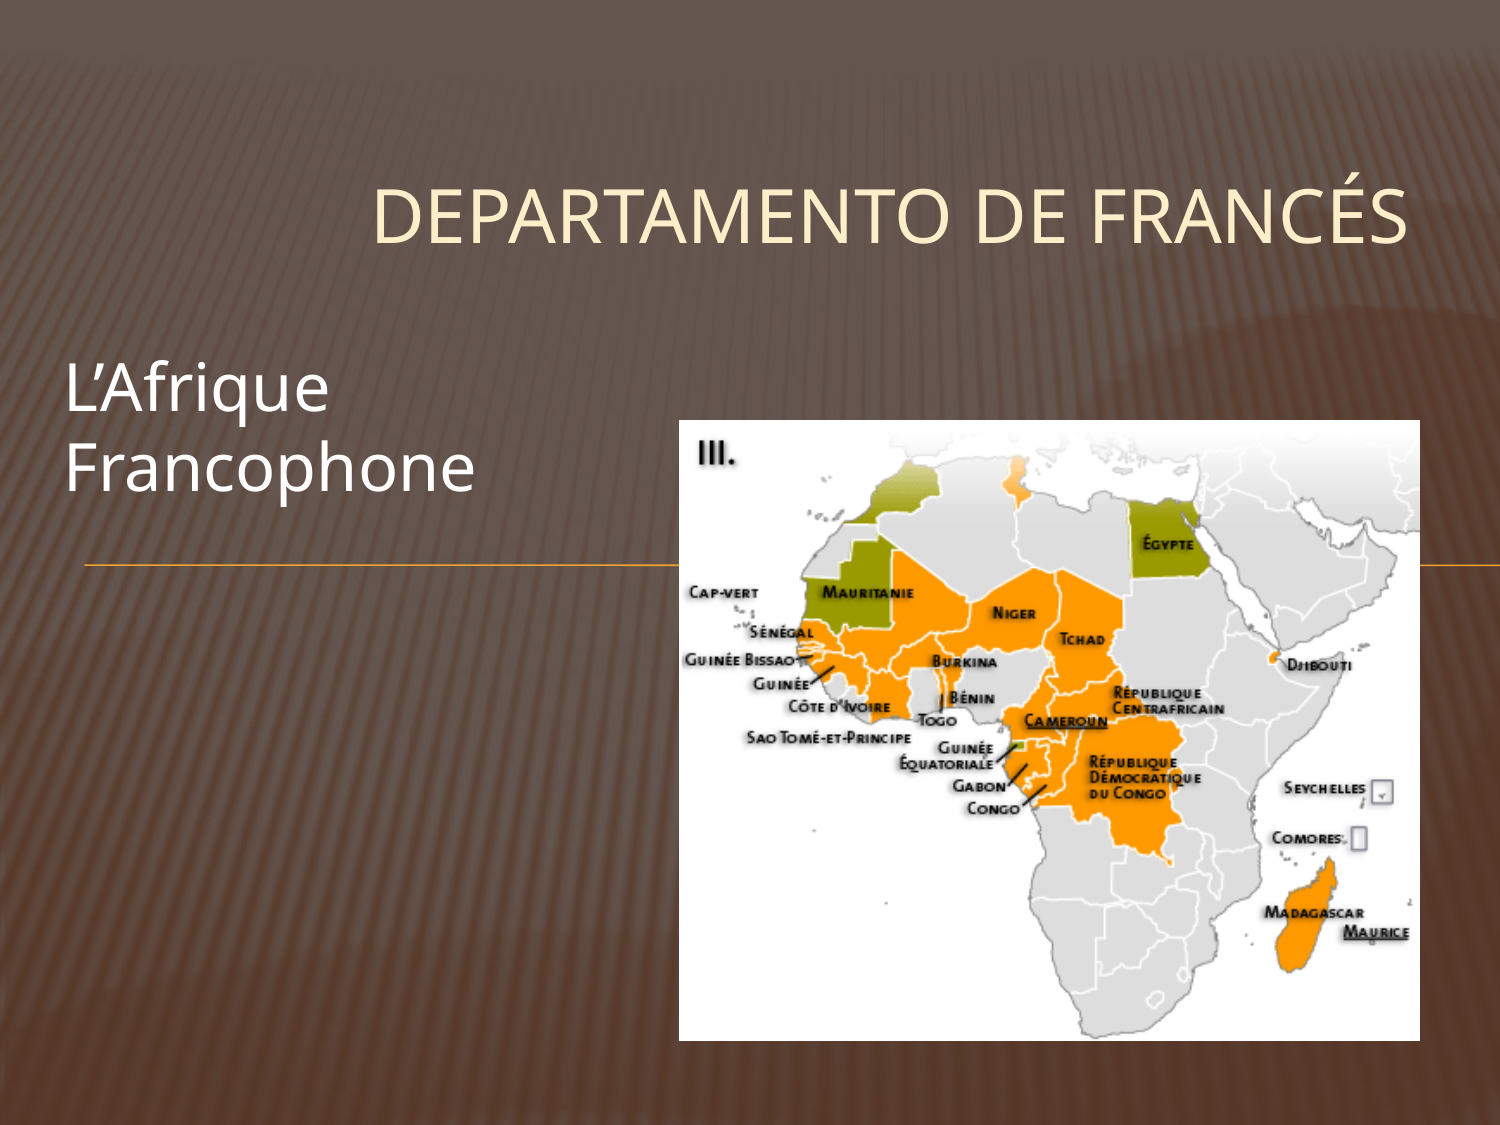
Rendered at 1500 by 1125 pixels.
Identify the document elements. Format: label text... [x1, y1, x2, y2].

text_box L’Afrique Francophone [49, 337, 581, 512]
title Departamento de francés [0, 160, 1425, 356]
picture [678, 420, 1421, 1042]
